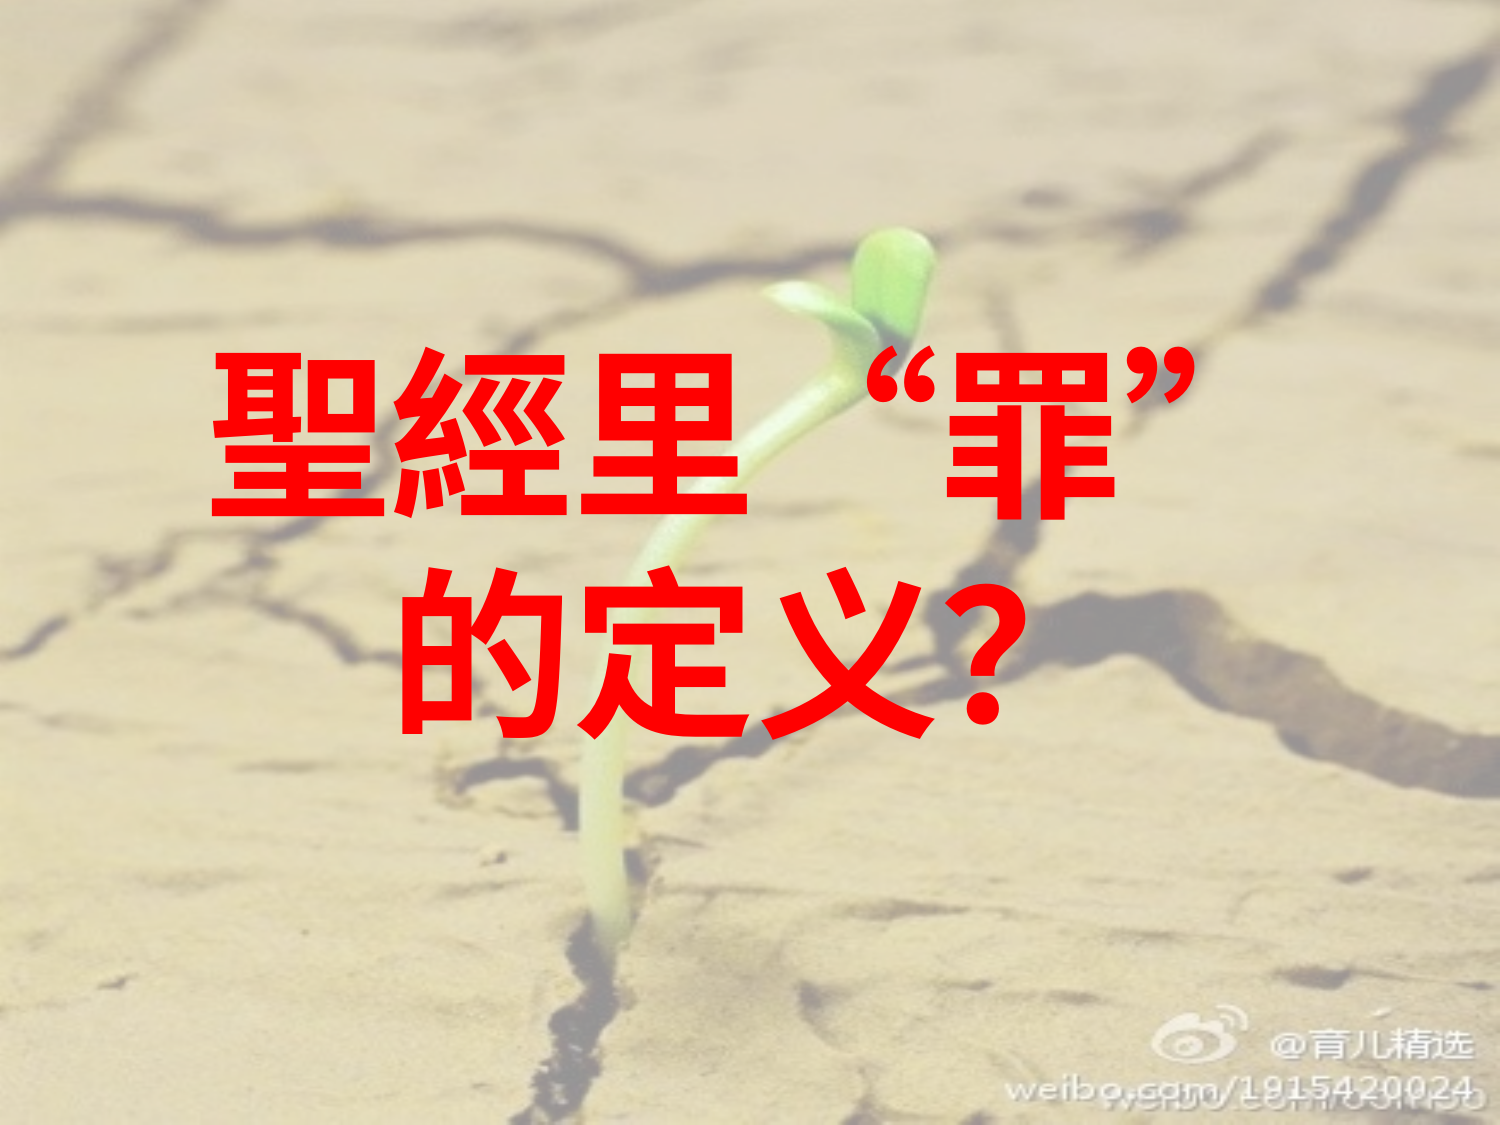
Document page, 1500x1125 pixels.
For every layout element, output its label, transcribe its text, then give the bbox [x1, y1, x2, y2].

text_box 聖經里“罪” 的定义？ [87, 312, 1425, 768]
